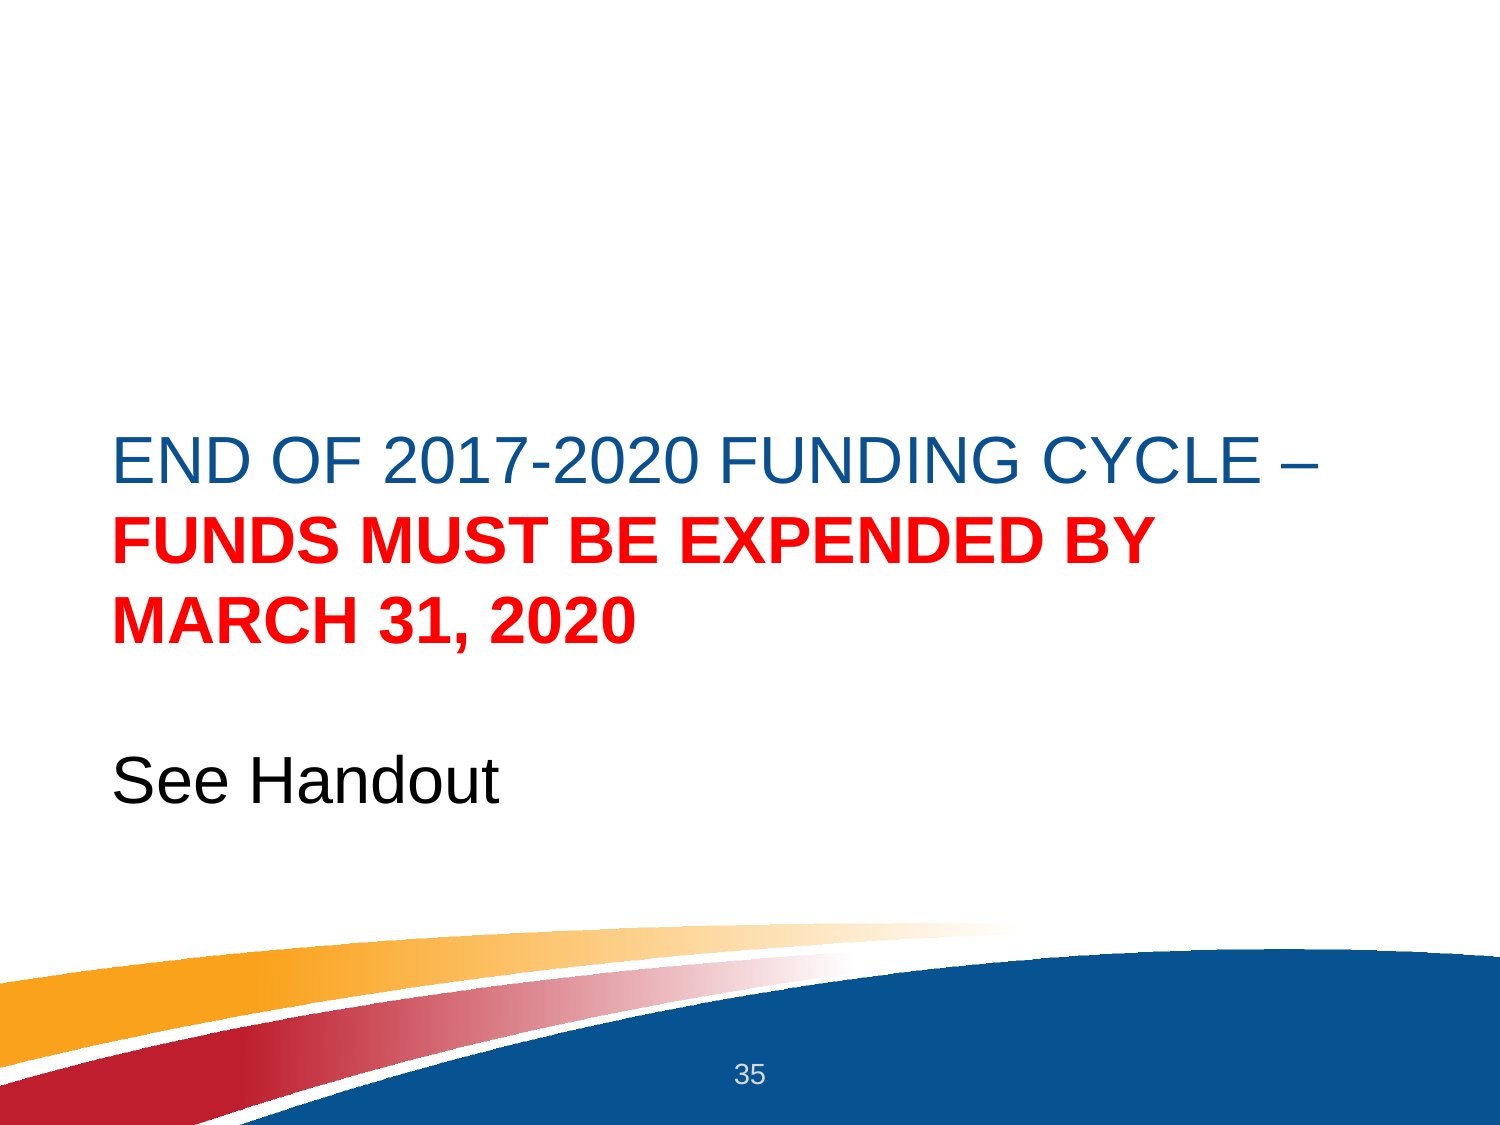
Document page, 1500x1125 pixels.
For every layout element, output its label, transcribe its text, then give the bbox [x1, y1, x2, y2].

title END OF 2017-2020 FUNDING CYCLE – FUNDS MUST BE EXPENDED BY MARCH 31, 2020 See Handout [96, 409, 1372, 583]
picture [0, 875, 1500, 1125]
slide_number 35 [575, 1042, 925, 1103]
